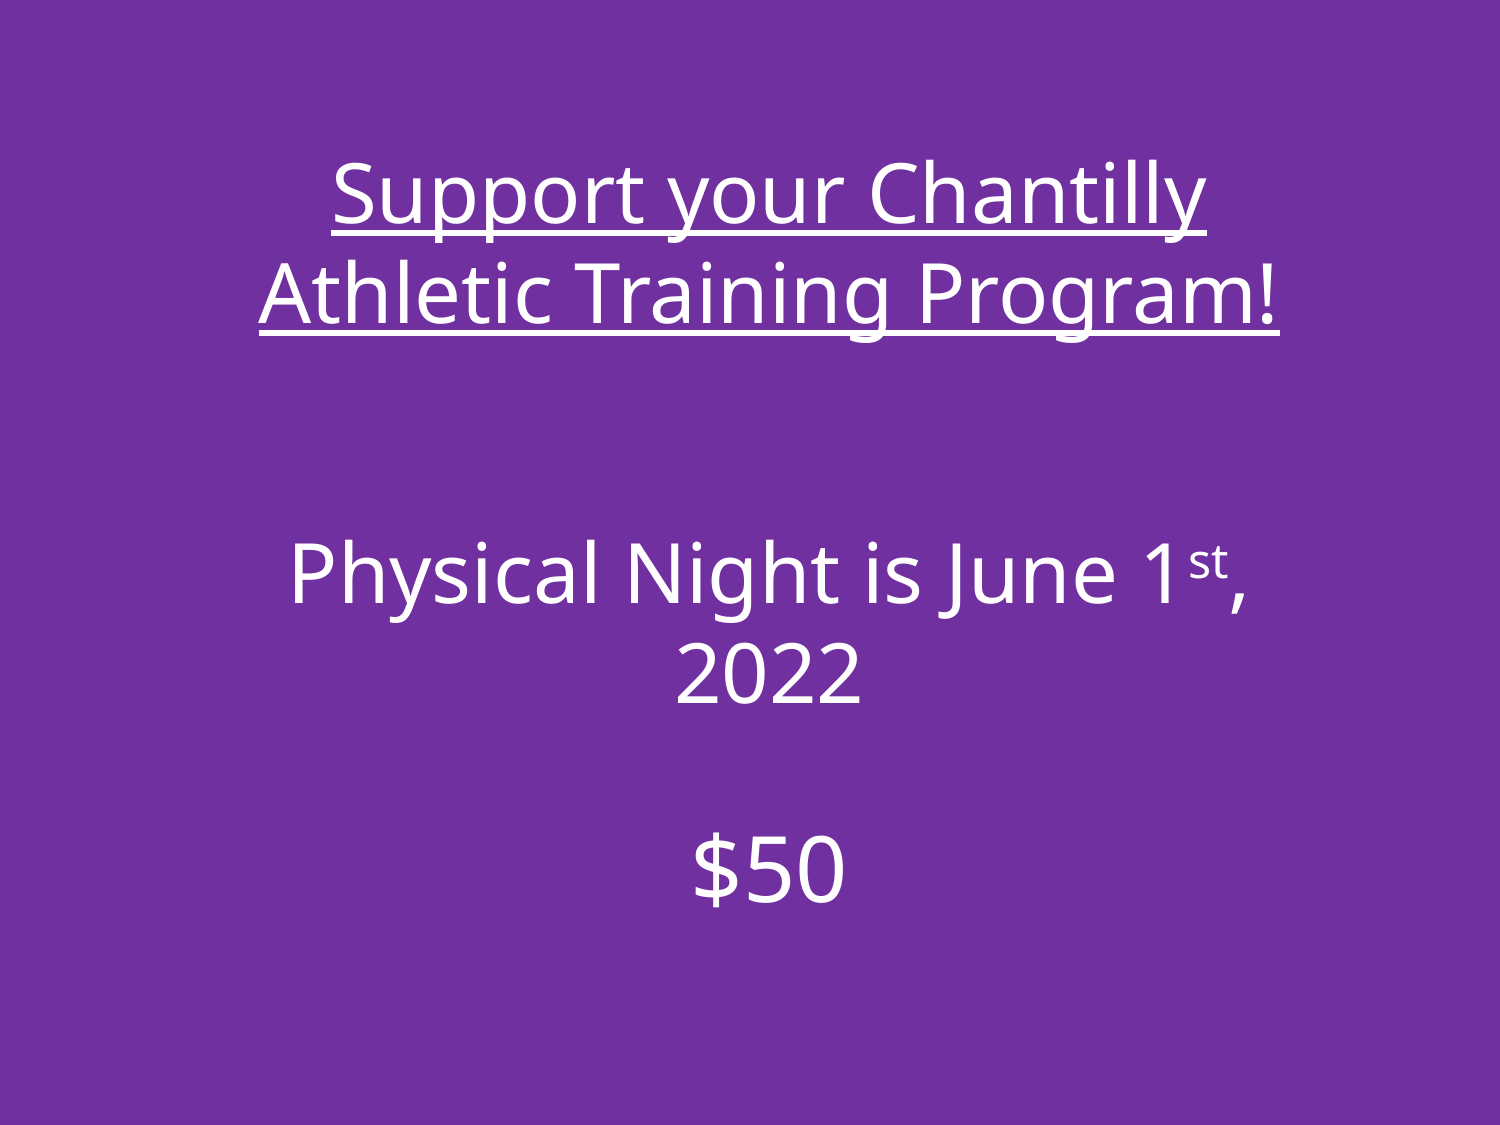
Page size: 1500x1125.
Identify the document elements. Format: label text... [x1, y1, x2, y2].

text_box Support your Chantilly Athletic Training Program! Physical Night is June 1st, 2022 $50 [197, 133, 1342, 928]
